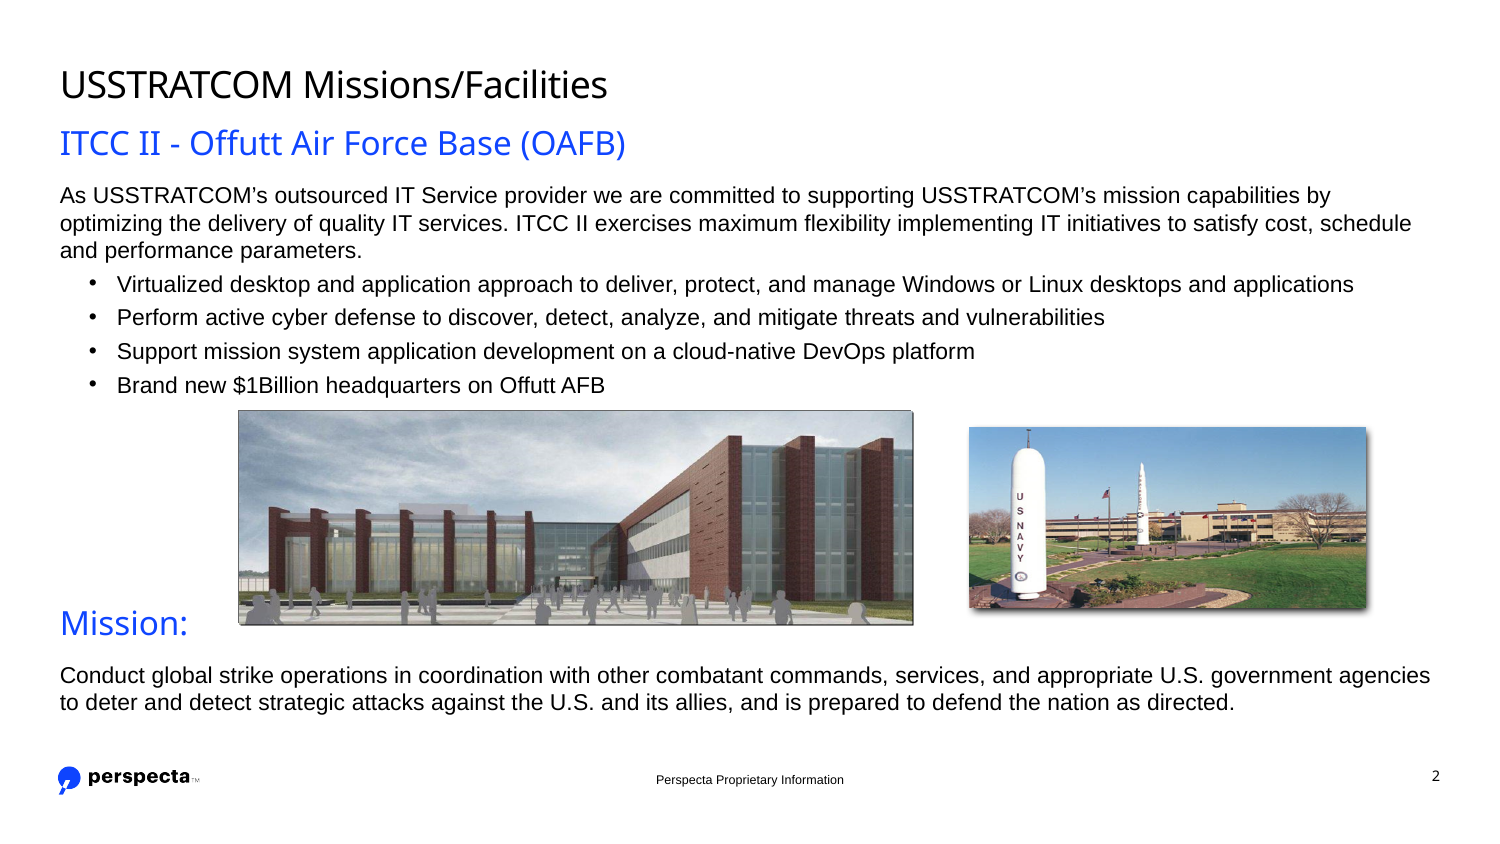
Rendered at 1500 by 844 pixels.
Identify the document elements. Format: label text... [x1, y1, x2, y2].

title USSTRATCOM Missions/Facilities [59, 61, 1441, 107]
picture [45, 752, 213, 809]
slide_number 2 [1380, 757, 1441, 788]
picture [969, 427, 1366, 608]
picture [237, 409, 914, 626]
footer Perspecta Proprietary Information [277, 757, 1223, 788]
list ITCC II - Offutt Air Force Base (OAFB) As USSTRATCOM’s outsourced IT Service provider we are committed to supporting USSTRATCOM’s mission capabilities by optimizing the delivery of quality IT services. ITCC II exercises maximum flexibility implementing IT initiatives to satisfy cost, schedule and performance parameters. Virtualized desktop and application approach to deliver, protect, and manage Windows or Linux desktops and applications Perform active cyber defense to discover, detect, analyze, and mitigate threats and vulnerabilities Support mission system application development on a cloud-native DevOps platform Brand new $1Billion headquarters on Offutt AFB Mission: Conduct global strike operations in coordination with other combatant commands, services, and appropriate U.S. government agencies to deter and detect strategic attacks against the U.S. and its allies, and is prepared to defend the nation as directed. [59, 121, 1441, 758]
